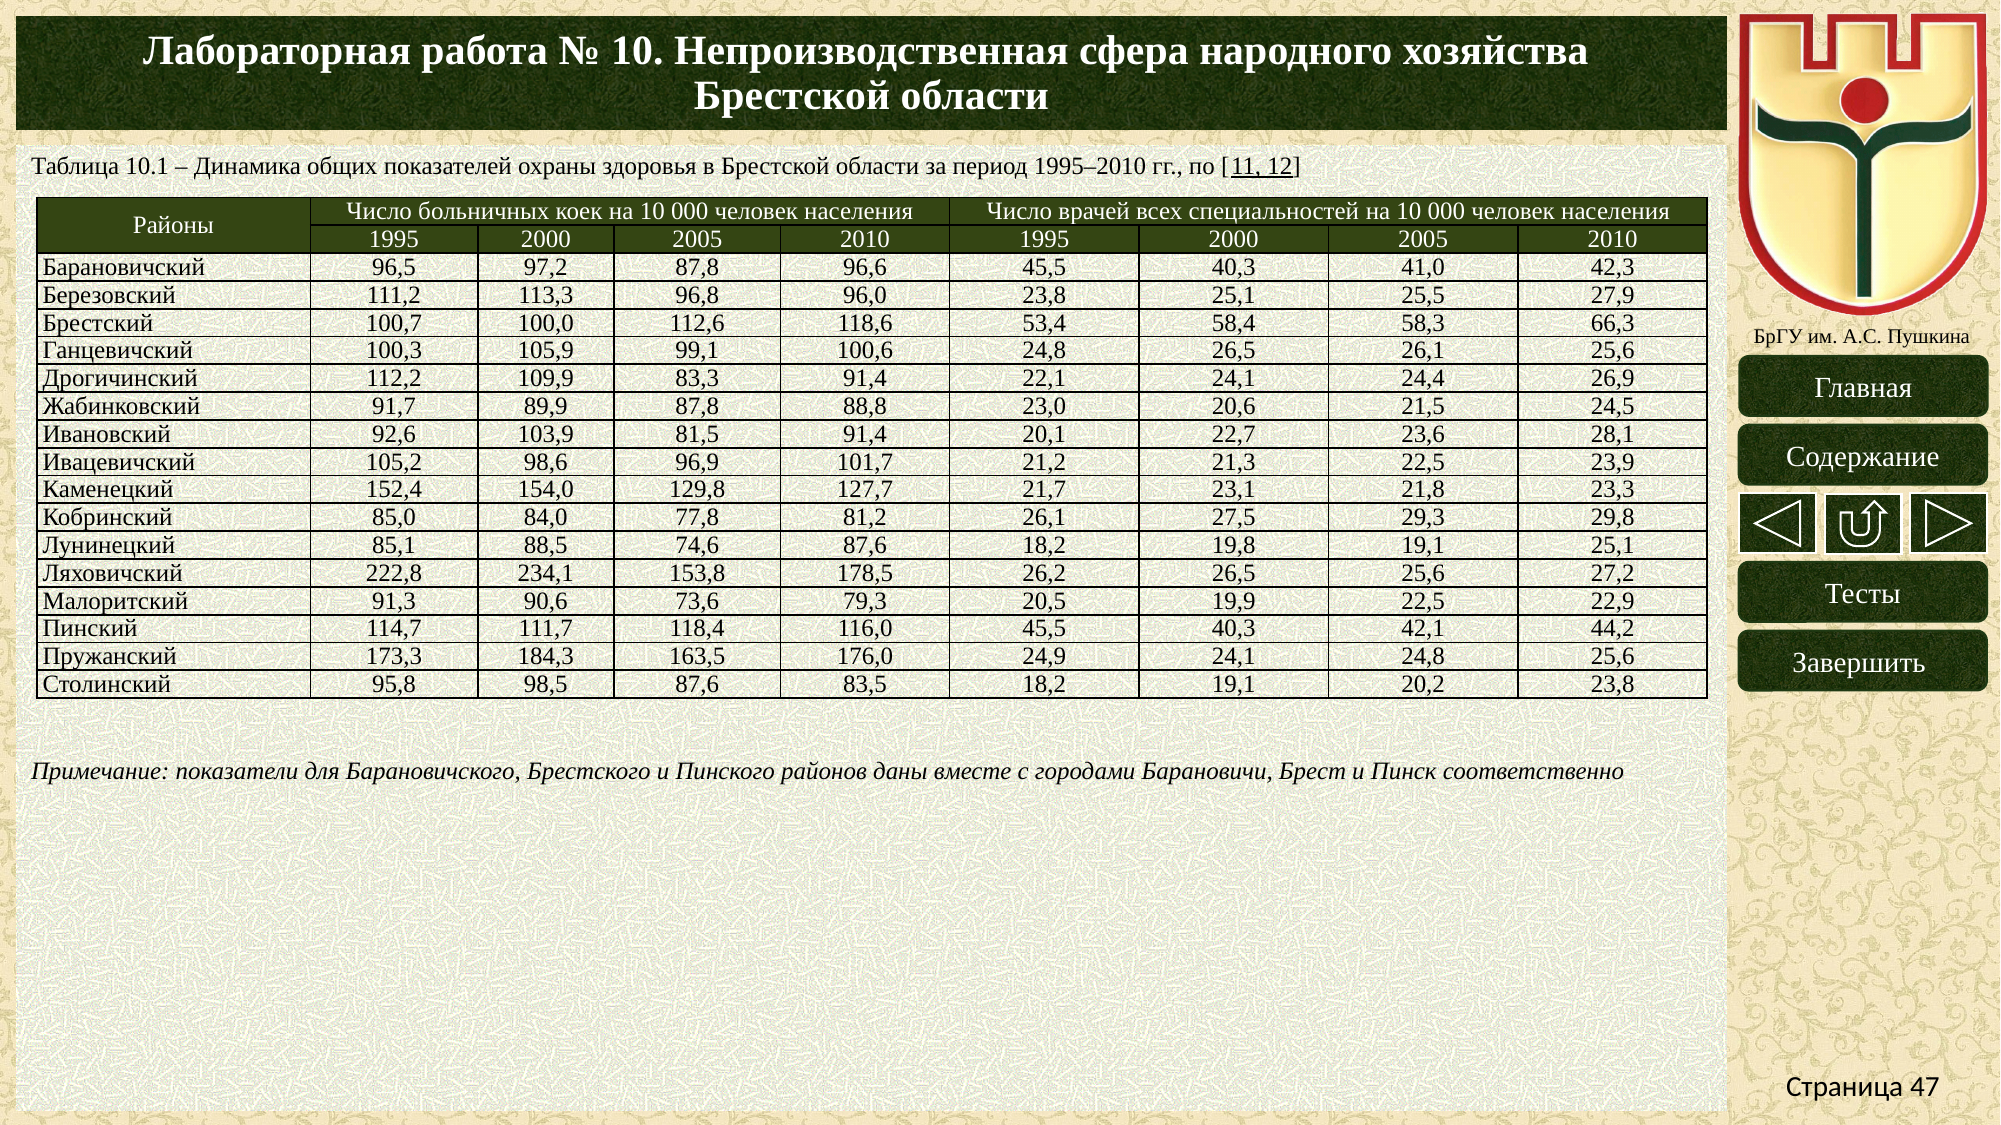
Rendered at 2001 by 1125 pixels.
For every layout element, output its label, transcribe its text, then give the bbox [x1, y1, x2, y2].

table_cell 18,2 [950, 671, 1138, 697]
table_cell 19,9 [1140, 588, 1328, 614]
table_cell 21,2 [950, 449, 1138, 475]
table_cell 29,8 [1519, 504, 1706, 530]
table_cell 88,8 [781, 393, 949, 419]
table_cell 100,7 [311, 310, 477, 336]
table_cell 21,8 [1329, 476, 1517, 502]
table_cell 26,5 [1140, 560, 1328, 586]
table_cell 26,1 [1329, 337, 1517, 363]
table_cell 81,5 [615, 421, 780, 447]
table_cell 22,5 [1329, 449, 1517, 475]
table_cell 20,5 [950, 588, 1138, 614]
table_cell 23,6 [1329, 421, 1517, 447]
table_cell 1995 [950, 226, 1138, 252]
table_cell 2005 [1329, 226, 1517, 252]
table_cell 45,5 [950, 616, 1138, 642]
table_cell Кобринский [38, 504, 310, 530]
table_cell 99,1 [615, 337, 780, 363]
table_cell 1995 [311, 226, 477, 252]
table_cell 45,5 [950, 254, 1138, 280]
table_cell 74,6 [615, 532, 780, 558]
table_cell 176,0 [781, 643, 949, 669]
table_cell 118,4 [615, 616, 780, 642]
table_cell 24,1 [1140, 365, 1328, 391]
table_cell 21,3 [1140, 449, 1328, 475]
table_cell 22,5 [1329, 588, 1517, 614]
table_cell 18,2 [950, 532, 1138, 558]
table_cell 81,2 [781, 504, 949, 530]
table_cell 85,0 [311, 504, 477, 530]
table_header Число больничных коек на 10 000 человек населения [311, 198, 949, 224]
table_cell 127,7 [781, 476, 949, 502]
table_cell 129,8 [615, 476, 780, 502]
table_cell 92,6 [311, 421, 477, 447]
table_header Число врачей всех специальностей на 10 000 человек населения [950, 198, 1706, 224]
table_cell 83,5 [781, 671, 949, 697]
table_cell 84,0 [479, 504, 613, 530]
table_cell 222,8 [311, 560, 477, 586]
table_cell Барановичский [38, 254, 310, 280]
table_cell 91,4 [781, 365, 949, 391]
table_cell 22,9 [1519, 588, 1706, 614]
table_cell 89,9 [479, 393, 613, 419]
table_cell 22,7 [1140, 421, 1328, 447]
table_cell Пружанский [38, 643, 310, 669]
table_header Районы [38, 198, 310, 252]
table_cell 100,0 [479, 310, 613, 336]
table_cell Малоритский [38, 588, 310, 614]
table_cell 79,3 [781, 588, 949, 614]
table_cell 23,0 [950, 393, 1138, 419]
table_cell 91,3 [311, 588, 477, 614]
table_cell 87,6 [615, 671, 780, 697]
table_cell Каменецкий [38, 476, 310, 502]
table_cell 29,3 [1329, 504, 1517, 530]
table_cell 24,5 [1519, 393, 1706, 419]
table_cell 95,8 [311, 671, 477, 697]
table_cell 53,4 [950, 310, 1138, 336]
table_cell Ганцевичский [38, 337, 310, 363]
table_cell 91,4 [781, 421, 949, 447]
table_cell 100,6 [781, 337, 949, 363]
table_cell 96,6 [781, 254, 949, 280]
table_cell Лунинецкий [38, 532, 310, 558]
table_cell 20,2 [1329, 671, 1517, 697]
table_cell 2005 [615, 226, 780, 252]
table_cell 21,7 [950, 476, 1138, 502]
table_cell 116,0 [781, 616, 949, 642]
table_cell Брестский [38, 310, 310, 336]
table_cell 44,2 [1519, 616, 1706, 642]
table_cell 96,8 [615, 282, 780, 308]
table_cell 2000 [1140, 226, 1328, 252]
table_cell 40,3 [1140, 616, 1328, 642]
table_cell Жабинковский [38, 393, 310, 419]
table_cell Столинский [38, 671, 310, 697]
table_cell 28,1 [1519, 421, 1706, 447]
table_cell 24,8 [1329, 643, 1517, 669]
table_cell 73,6 [615, 588, 780, 614]
table_cell 109,9 [479, 365, 613, 391]
table_cell Пинский [38, 616, 310, 642]
title Лабораторная работа № 10. Непроизводственная сфера народного хозяйства Брестской области [16, 16, 1727, 130]
table_cell 87,8 [615, 254, 780, 280]
table_cell 234,1 [479, 560, 613, 586]
table_cell 90,6 [479, 588, 613, 614]
table_cell 87,8 [615, 393, 780, 419]
table_cell 20,1 [950, 421, 1138, 447]
table_cell 153,8 [615, 560, 780, 586]
table_cell 112,6 [615, 310, 780, 336]
table_cell 25,6 [1329, 560, 1517, 586]
table_cell Дрогичинский [38, 365, 310, 391]
table_cell 27,2 [1519, 560, 1706, 586]
table_cell 23,3 [1519, 476, 1706, 502]
table_cell 66,3 [1519, 310, 1706, 336]
table_cell 85,1 [311, 532, 477, 558]
table_cell 152,4 [311, 476, 477, 502]
table_cell 96,0 [781, 282, 949, 308]
table_cell 58,3 [1329, 310, 1517, 336]
table_cell 88,5 [479, 532, 613, 558]
table_cell 97,2 [479, 254, 613, 280]
table_cell 22,1 [950, 365, 1138, 391]
table_cell 178,5 [781, 560, 949, 586]
table_cell 42,1 [1329, 616, 1517, 642]
table_cell 154,0 [479, 476, 613, 502]
table_cell 184,3 [479, 643, 613, 669]
table_cell 23,8 [1519, 671, 1706, 697]
table_cell 40,3 [1140, 254, 1328, 280]
table_cell 19,8 [1140, 532, 1328, 558]
table_cell 101,7 [781, 449, 949, 475]
table_cell 105,2 [311, 449, 477, 475]
table_cell 25,1 [1519, 532, 1706, 558]
table_cell 58,4 [1140, 310, 1328, 336]
table_cell Ивановский [38, 421, 310, 447]
table_cell 98,5 [479, 671, 613, 697]
table_cell 173,3 [311, 643, 477, 669]
table_cell 163,5 [615, 643, 780, 669]
table_cell 87,6 [781, 532, 949, 558]
table_cell 112,2 [311, 365, 477, 391]
table_cell 77,8 [615, 504, 780, 530]
table_cell 111,7 [479, 616, 613, 642]
table_cell 25,6 [1519, 643, 1706, 669]
table_cell 24,4 [1329, 365, 1517, 391]
table_cell 100,3 [311, 337, 477, 363]
table_cell 21,5 [1329, 393, 1517, 419]
table_cell 27,5 [1140, 504, 1328, 530]
table_cell 91,7 [311, 393, 477, 419]
table_cell 114,7 [311, 616, 477, 642]
table_cell 23,1 [1140, 476, 1328, 502]
table_cell 25,6 [1519, 337, 1706, 363]
table_cell 19,1 [1329, 532, 1517, 558]
table_cell 23,9 [1519, 449, 1706, 475]
table_cell 27,9 [1519, 282, 1706, 308]
table_cell 26,2 [950, 560, 1138, 586]
table_cell 111,2 [311, 282, 477, 308]
table_cell 118,6 [781, 310, 949, 336]
table_cell 42,3 [1519, 254, 1706, 280]
table_cell Березовский [38, 282, 310, 308]
table_cell 2010 [781, 226, 949, 252]
table_cell 19,1 [1140, 671, 1328, 697]
table_cell 24,1 [1140, 643, 1328, 669]
table_cell 2000 [479, 226, 613, 252]
table_cell 96,5 [311, 254, 477, 280]
table_cell Ивацевичский [38, 449, 310, 475]
table_cell 2010 [1519, 226, 1706, 252]
table_cell 25,1 [1140, 282, 1328, 308]
table_cell 83,3 [615, 365, 780, 391]
table_cell 26,9 [1519, 365, 1706, 391]
table_cell 26,1 [950, 504, 1138, 530]
list Таблица 10.1 – Динамика общих показателей охраны здоровья в Брестской области за период 1995–2010 гг., по [11, 12] Примечание: показатели для Барановичского, Брестского и Пинского районов даны вместе с городами Барановичи, Брест и Пинск соответственно [16, 145, 1726, 1111]
table_cell 98,6 [479, 449, 613, 475]
table_cell 25,5 [1329, 282, 1517, 308]
table_cell 96,9 [615, 449, 780, 475]
table_cell 41,0 [1329, 254, 1517, 280]
table_cell 23,8 [950, 282, 1138, 308]
table_cell 103,9 [479, 421, 613, 447]
table_cell 24,8 [950, 337, 1138, 363]
table_cell 20,6 [1140, 393, 1328, 419]
table_cell 105,9 [479, 337, 613, 363]
table_cell 26,5 [1140, 337, 1328, 363]
table_cell 24,9 [950, 643, 1138, 669]
table_cell 113,3 [479, 282, 613, 308]
picture [0, 0, 2001, 1125]
table_cell Ляховичский [38, 560, 310, 586]
